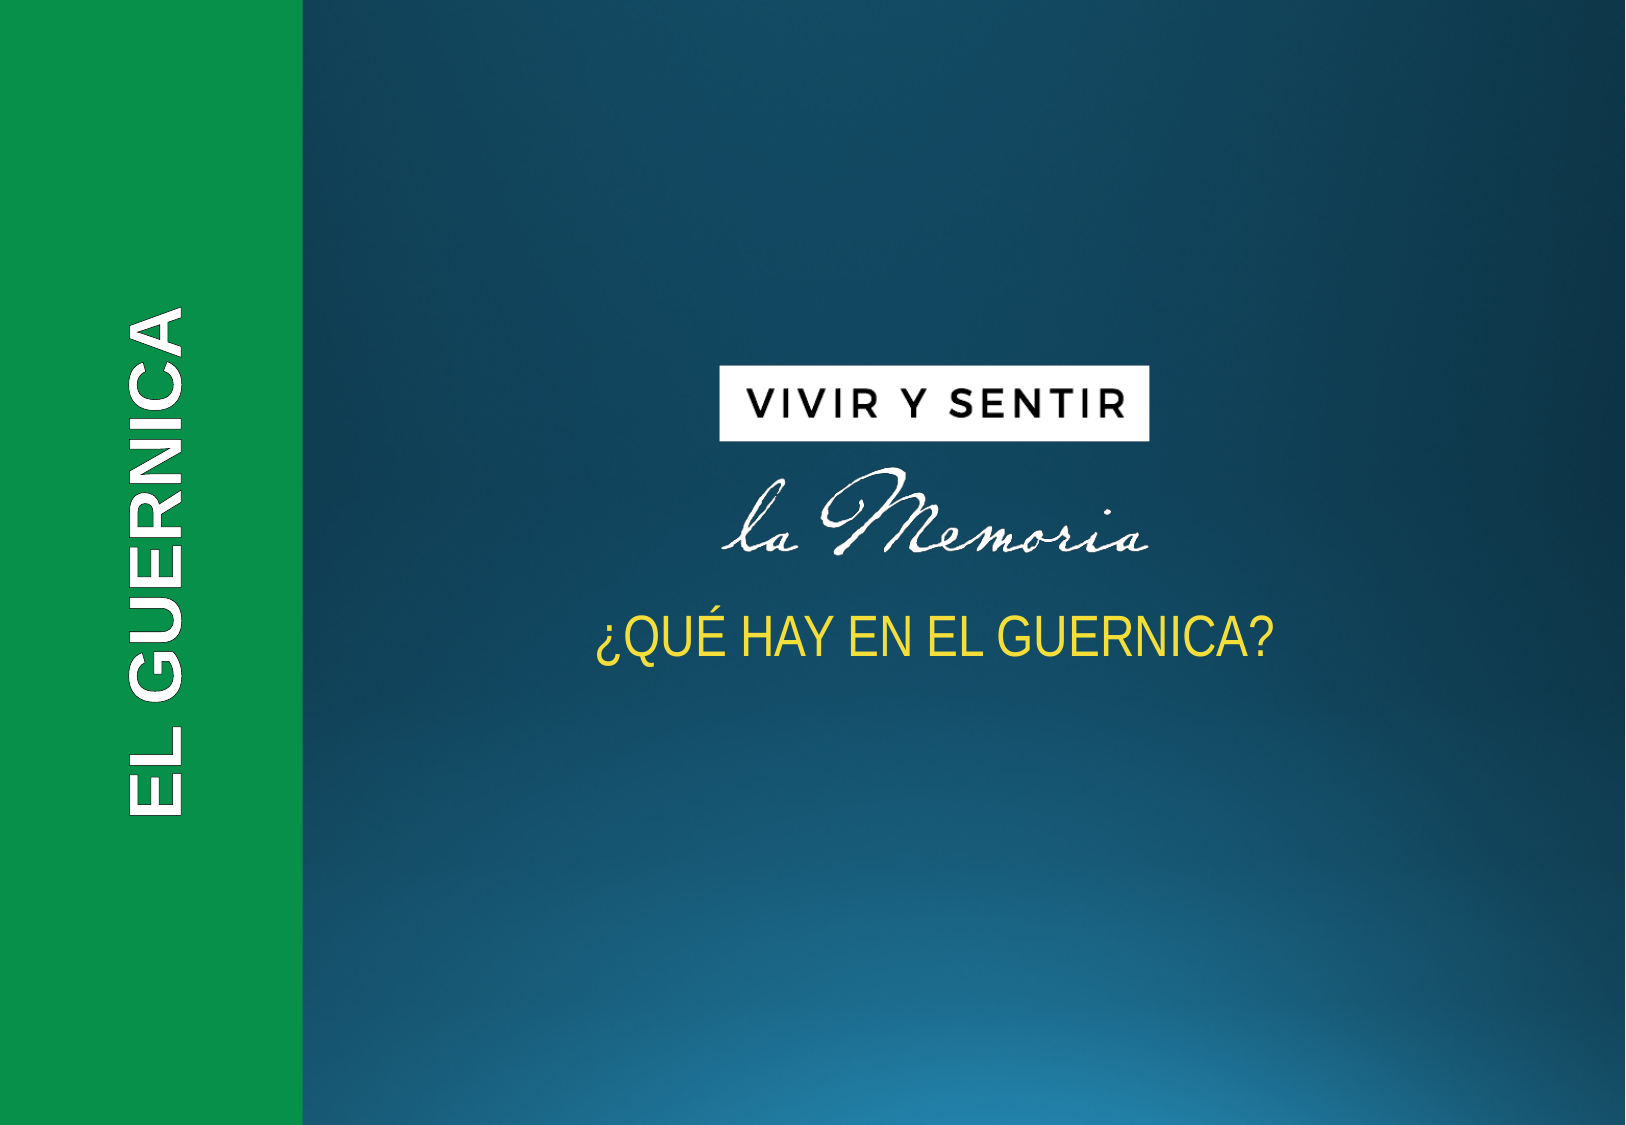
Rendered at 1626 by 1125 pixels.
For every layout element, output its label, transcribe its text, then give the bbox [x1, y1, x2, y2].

picture [303, 0, 1626, 1125]
text_box ¿QUÉ HAY EN EL GUERNICA? [579, 590, 1291, 676]
text_box [0, 0, 303, 1125]
text_box EL GUERNICA [98, 289, 204, 836]
